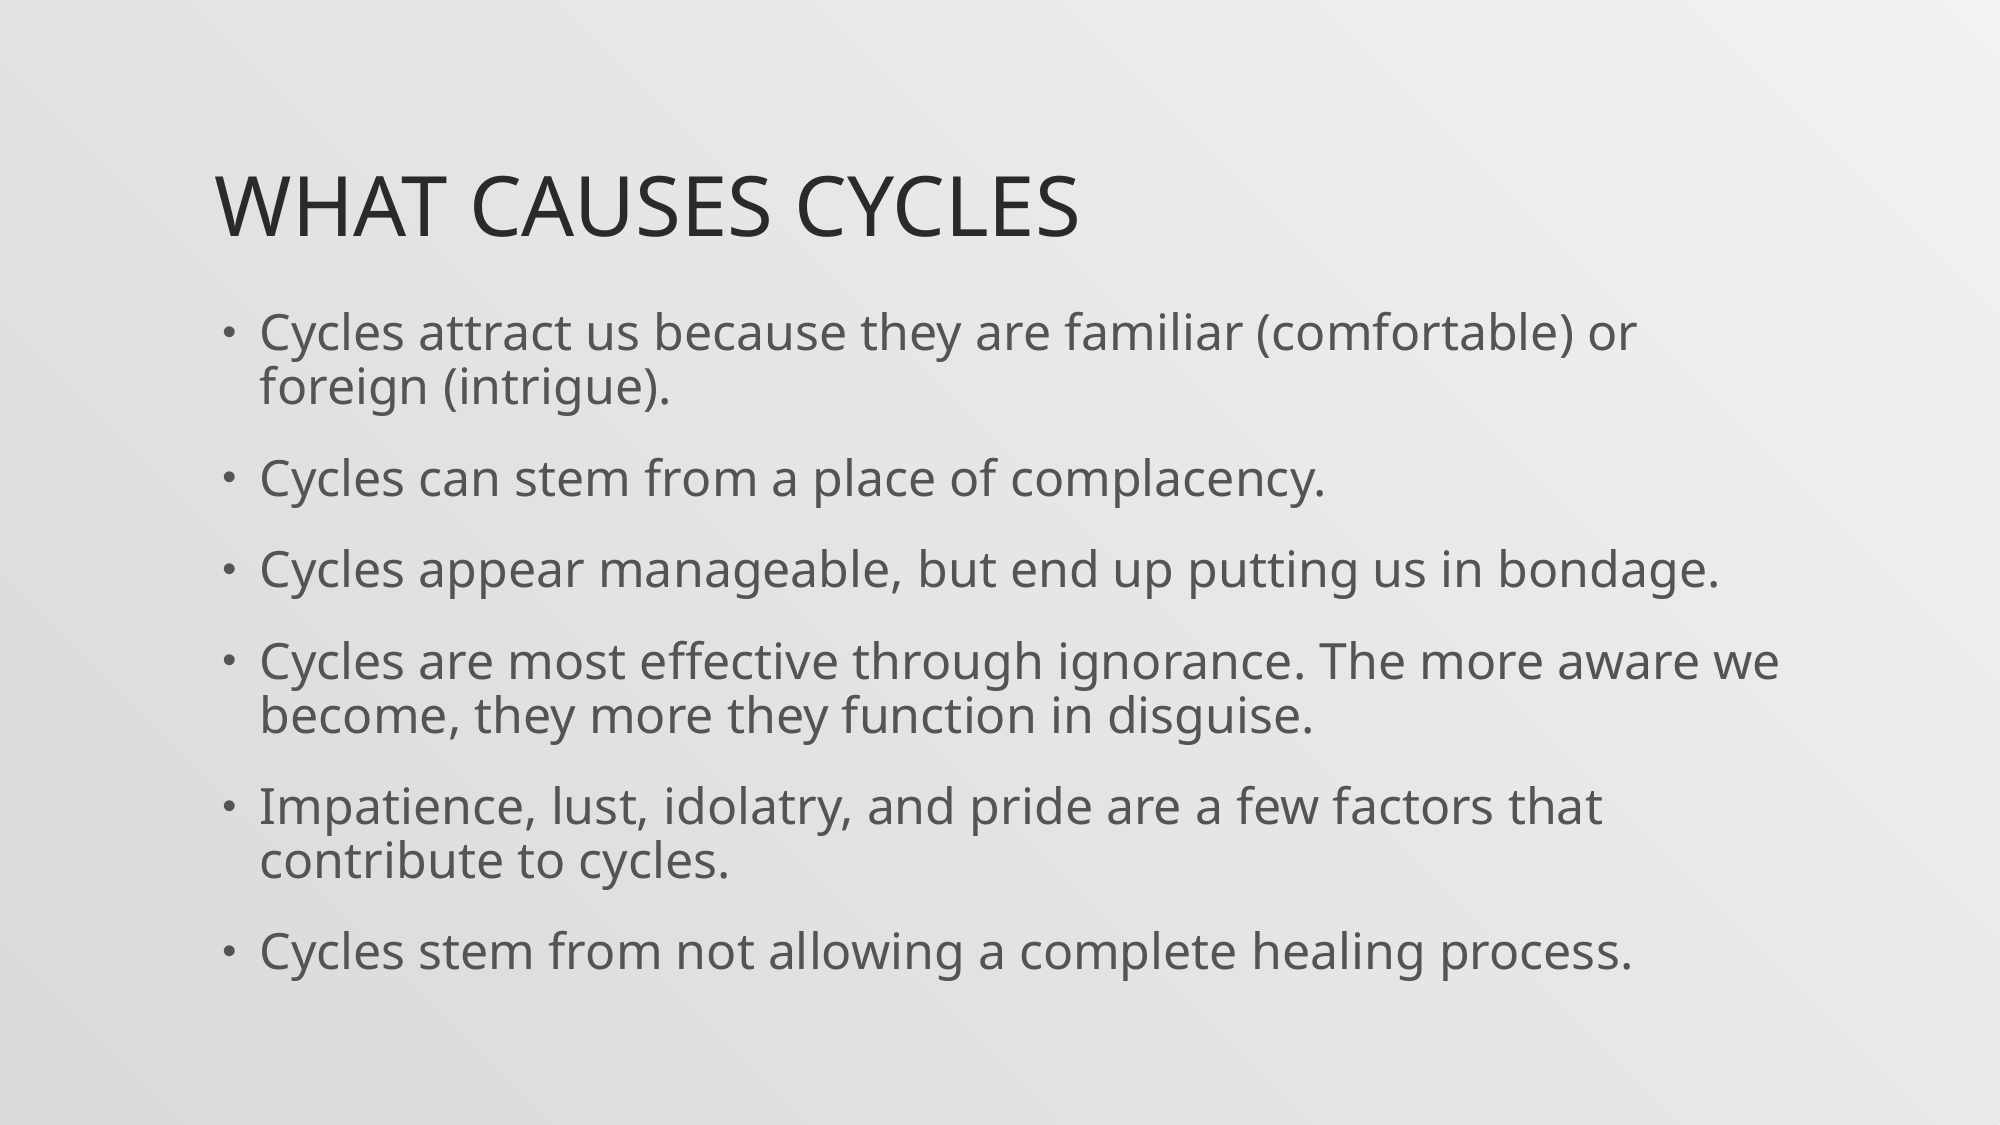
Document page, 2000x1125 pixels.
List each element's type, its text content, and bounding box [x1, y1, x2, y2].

title What Causes Cycles [199, 45, 1800, 263]
list Cycles attract us because they are familiar (comfortable) or foreign (intrigue). Cycles can stem from a place of complacency. Cycles appear manageable, but end up putting us in bondage. Cycles are most effective through ignorance. The more aware we become, they more they function in disguise. Impatience, lust, idolatry, and pride are a few factors that contribute to cycles. Cycles stem from not allowing a complete healing process. [199, 299, 1800, 1080]
